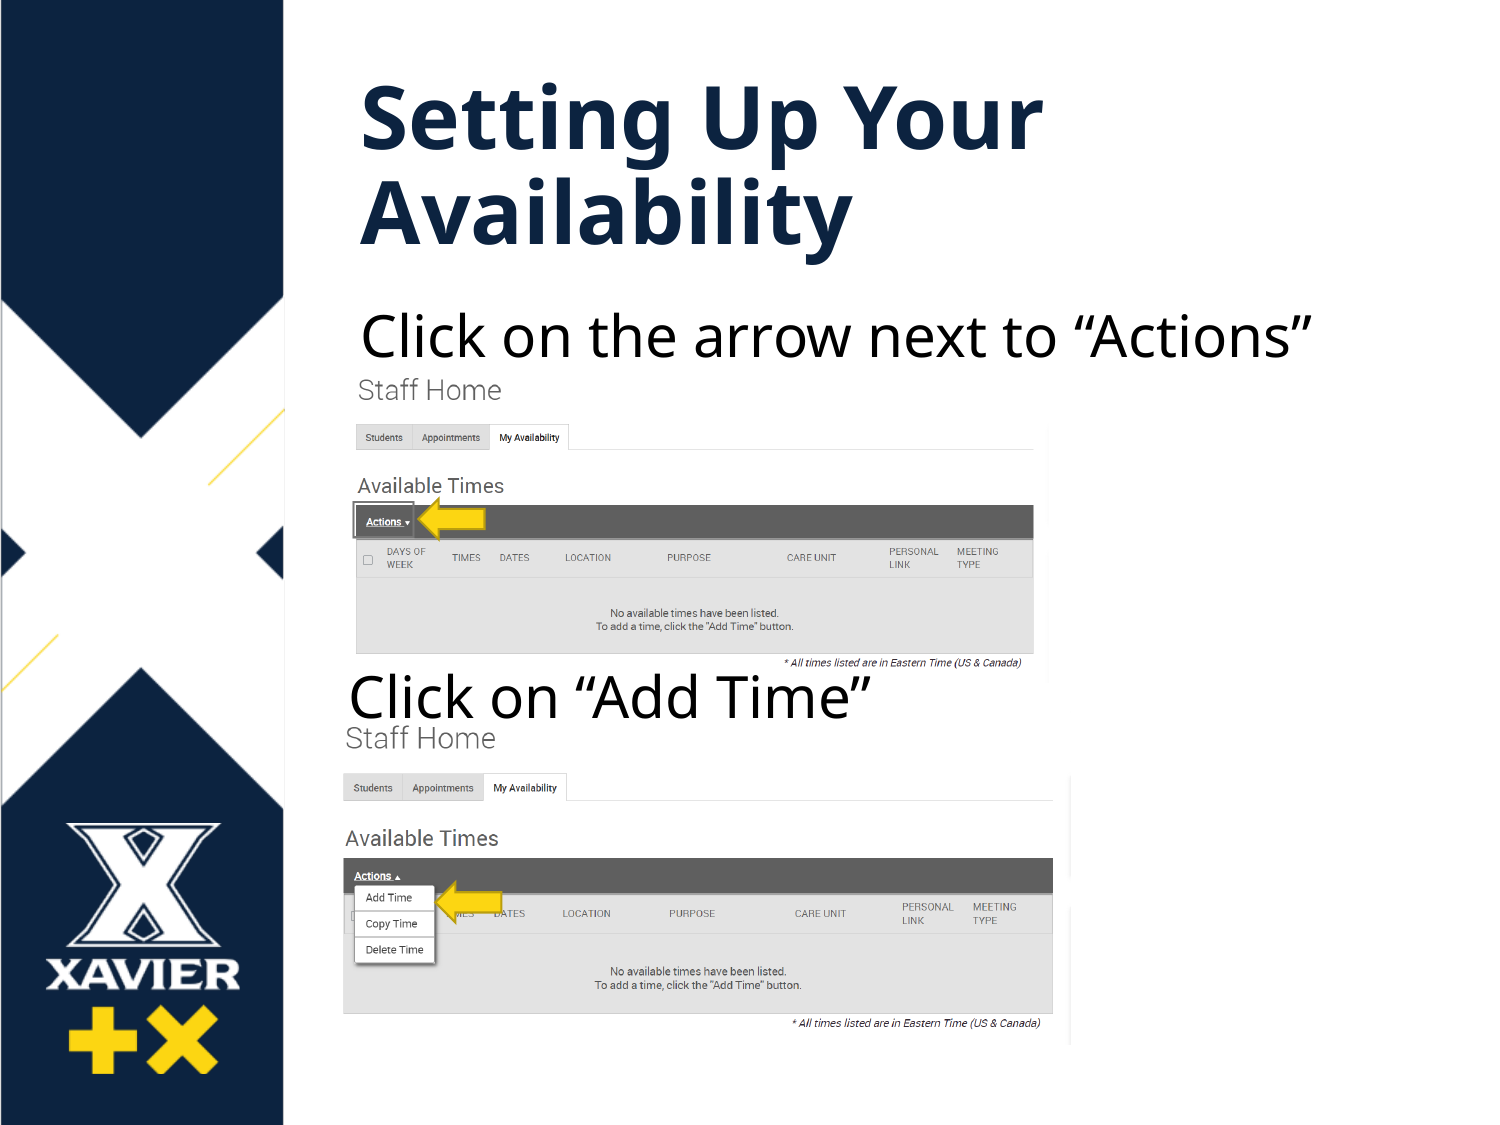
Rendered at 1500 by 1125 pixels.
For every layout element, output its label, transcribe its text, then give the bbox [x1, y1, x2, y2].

text_box Click on “Add Time” [333, 660, 1385, 755]
picture [321, 707, 1071, 1045]
title Setting Up Your Availability [345, 59, 1397, 278]
list Click on the arrow next to “Actions” [345, 299, 1397, 394]
picture [345, 355, 1049, 683]
